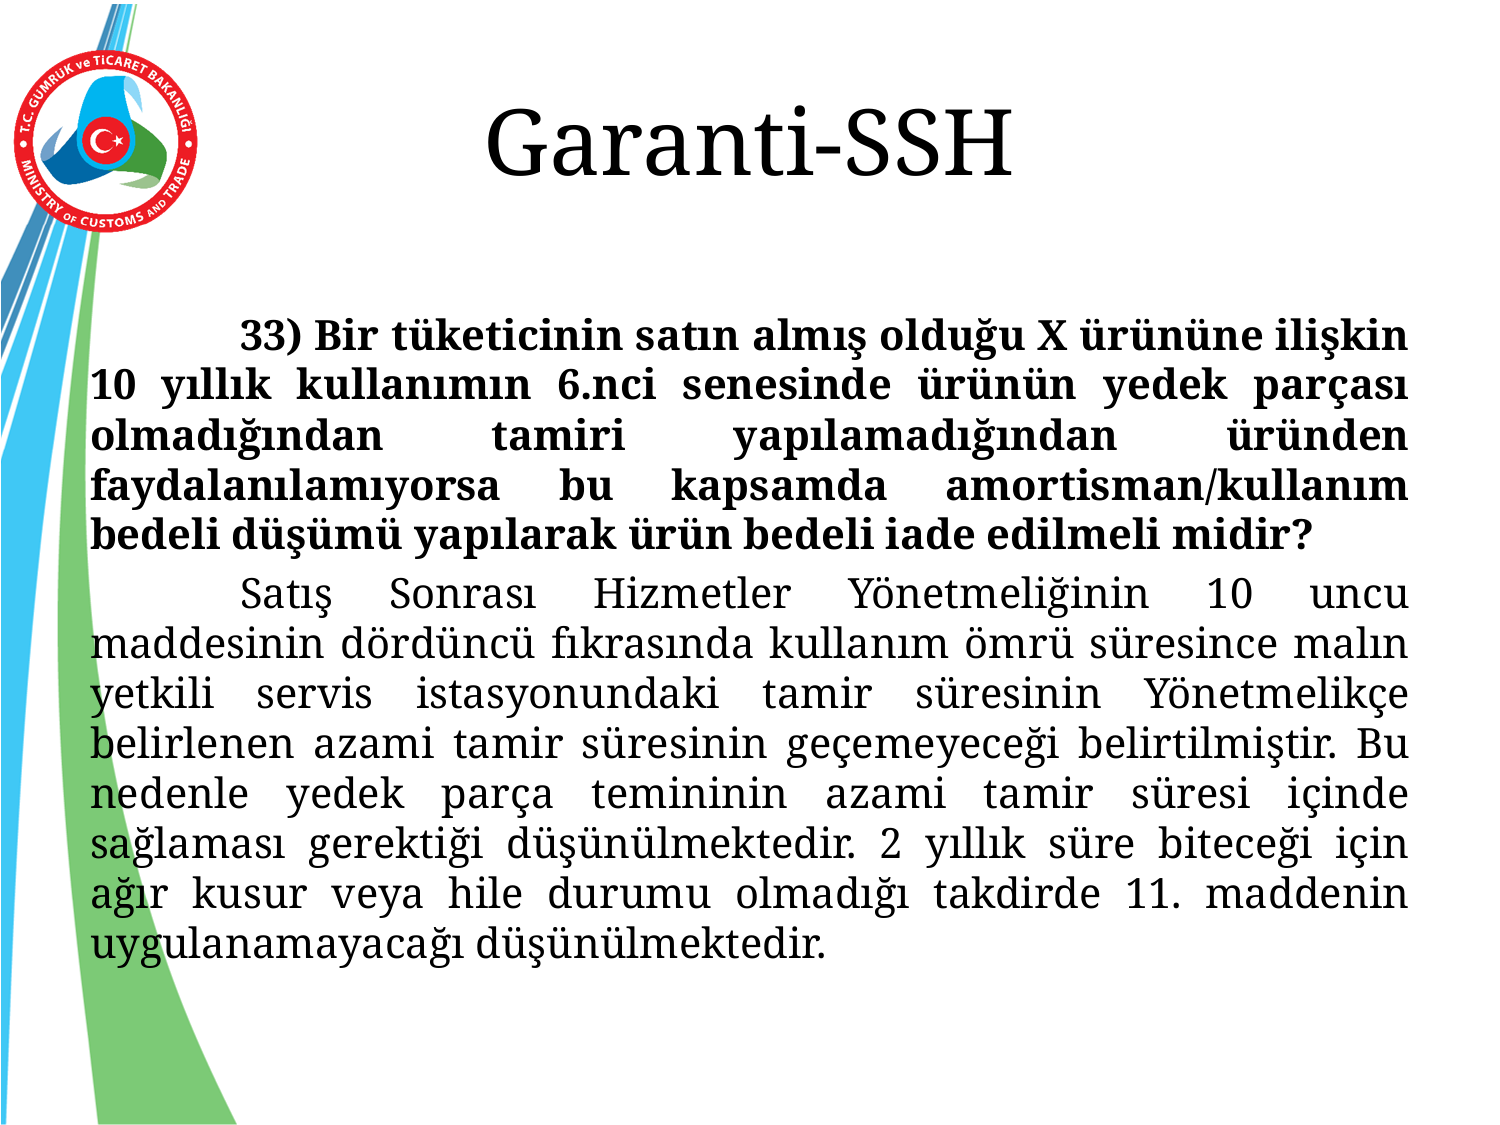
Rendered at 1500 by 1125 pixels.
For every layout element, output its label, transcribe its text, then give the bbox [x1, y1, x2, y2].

list 33) Bir tüketicinin satın almış olduğu X ürününe ilişkin 10 yıllık kullanımın 6.nci senesinde ürünün yedek parçası olmadığından tamiri yapılamadığından üründen faydalanılamıyorsa bu kapsamda amortisman/kullanım bedeli düşümü yapılarak ürün bedeli iade edilmeli midir? Satış Sonrası Hizmetler Yönetmeliğinin 10 uncu maddesinin dördüncü fıkrasında kullanım ömrü süresince malın yetkili servis istasyonundaki tamir süresinin Yönetmelikçe belirlenen azami tamir süresinin geçemeyeceği belirtilmiştir. Bu nedenle yedek parça temininin azami tamir süresi içinde sağlaması gerektiği düşünülmektedir. 2 yıllık süre biteceği için ağır kusur veya hile durumu olmadığı takdirde 11. maddenin uygulanamayacağı düşünülmektedir. [75, 262, 1425, 1005]
title Garanti-SSH [75, 45, 1425, 233]
picture [0, 0, 1500, 1125]
